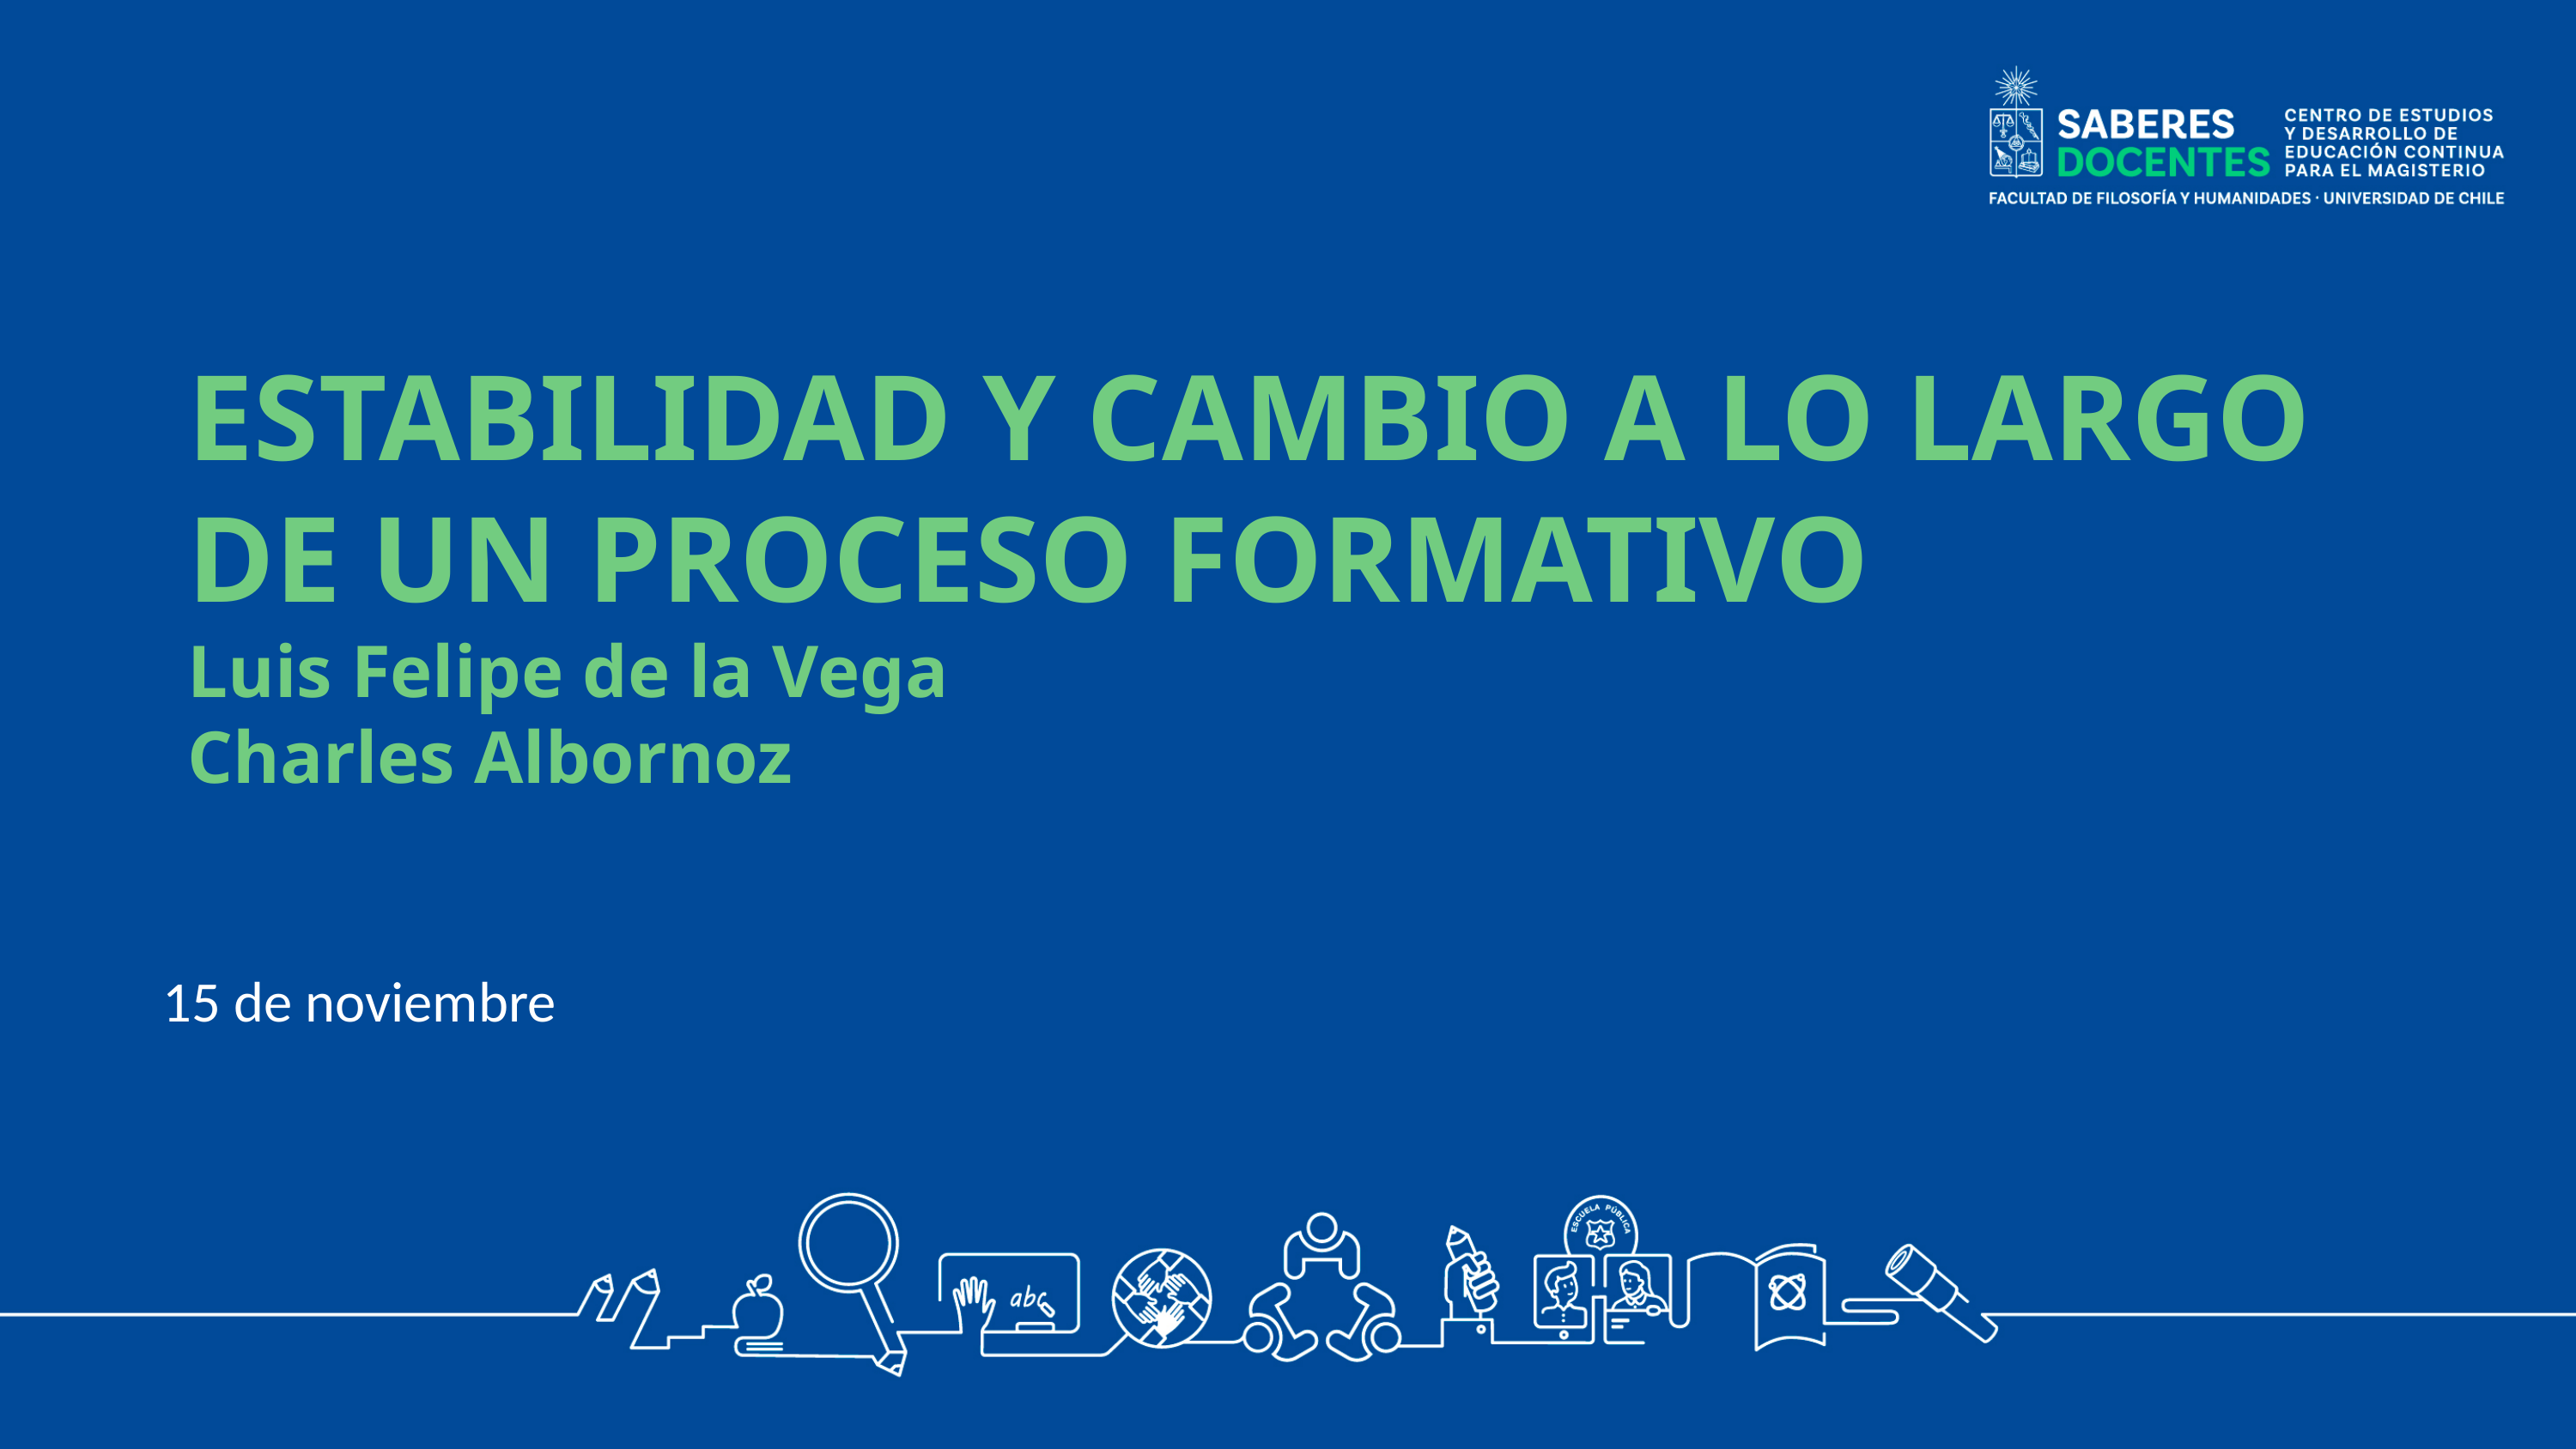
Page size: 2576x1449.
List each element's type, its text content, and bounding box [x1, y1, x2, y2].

text_box 15 de noviembre [161, 962, 923, 1034]
picture [0, 0, 2576, 1449]
text_box ESTABILIDAD Y CAMBIO A LO LARGO DE UN PROCESO FORMATIVO Luis Felipe de la Vega Charles Albornoz [187, 337, 2389, 798]
